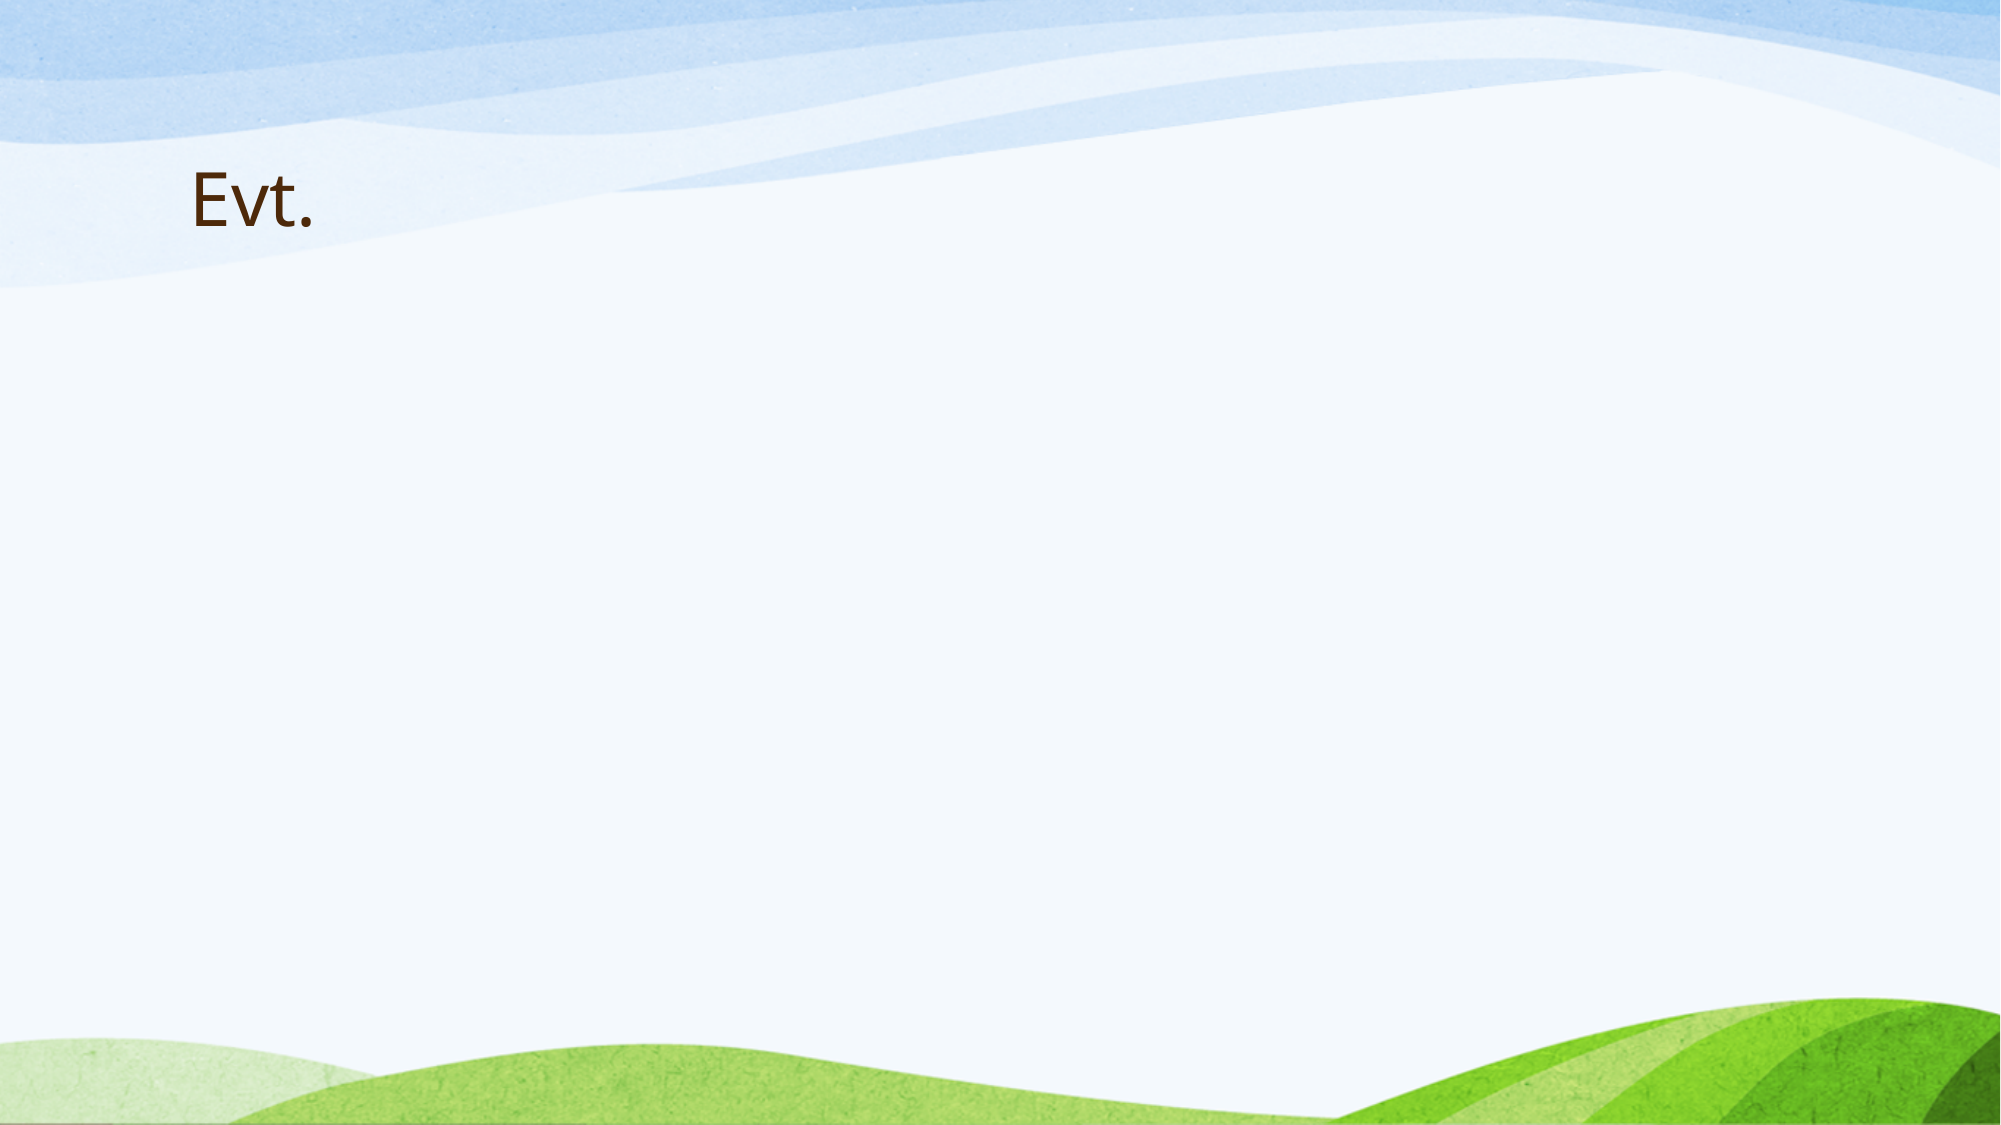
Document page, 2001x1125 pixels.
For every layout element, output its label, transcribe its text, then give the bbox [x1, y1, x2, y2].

title Evt. [174, 50, 1825, 250]
picture [0, 0, 2001, 1125]
